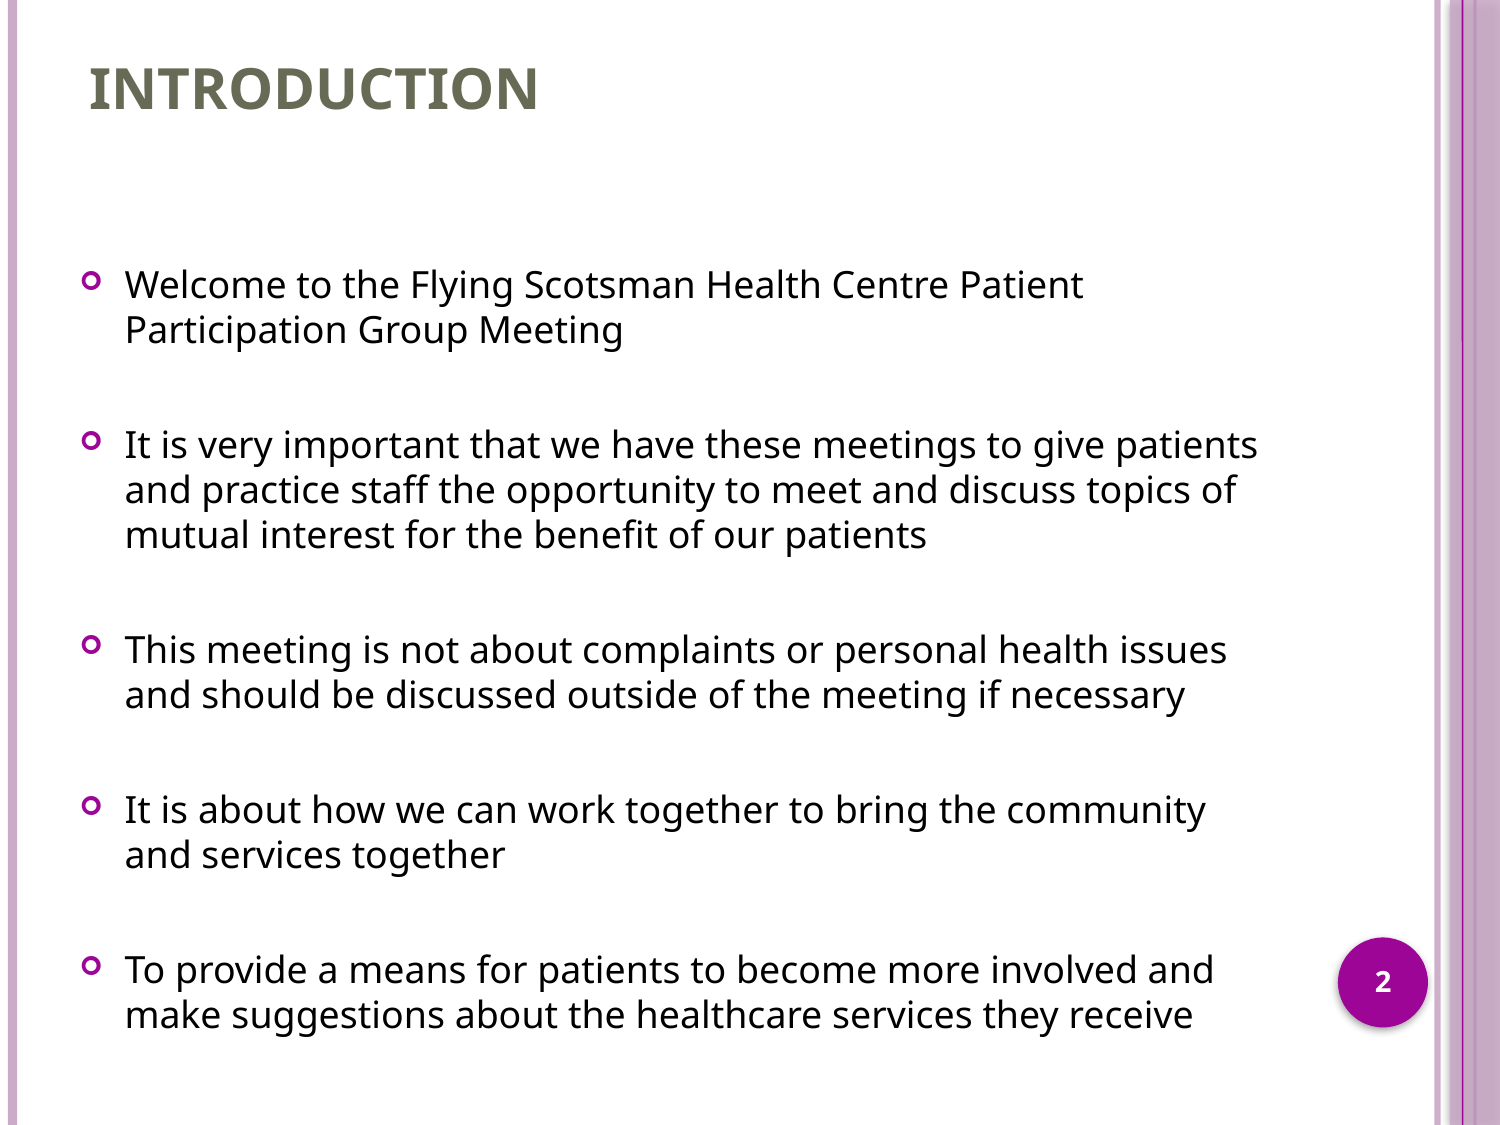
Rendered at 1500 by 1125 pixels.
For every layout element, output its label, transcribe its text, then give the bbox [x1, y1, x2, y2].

list Welcome to the Flying Scotsman Health Centre Patient Participation Group Meeting It is very important that we have these meetings to give patients and practice staff the opportunity to meet and discuss topics of mutual interest for the benefit of our patients This meeting is not about complaints or personal health issues and should be discussed outside of the meeting if necessary It is about how we can work together to bring the community and services together To provide a means for patients to become more involved and make suggestions about the healthcare services they receive [64, 196, 1290, 1062]
title Introduction [75, 45, 1300, 197]
slide_number 2 [1333, 940, 1434, 1027]
